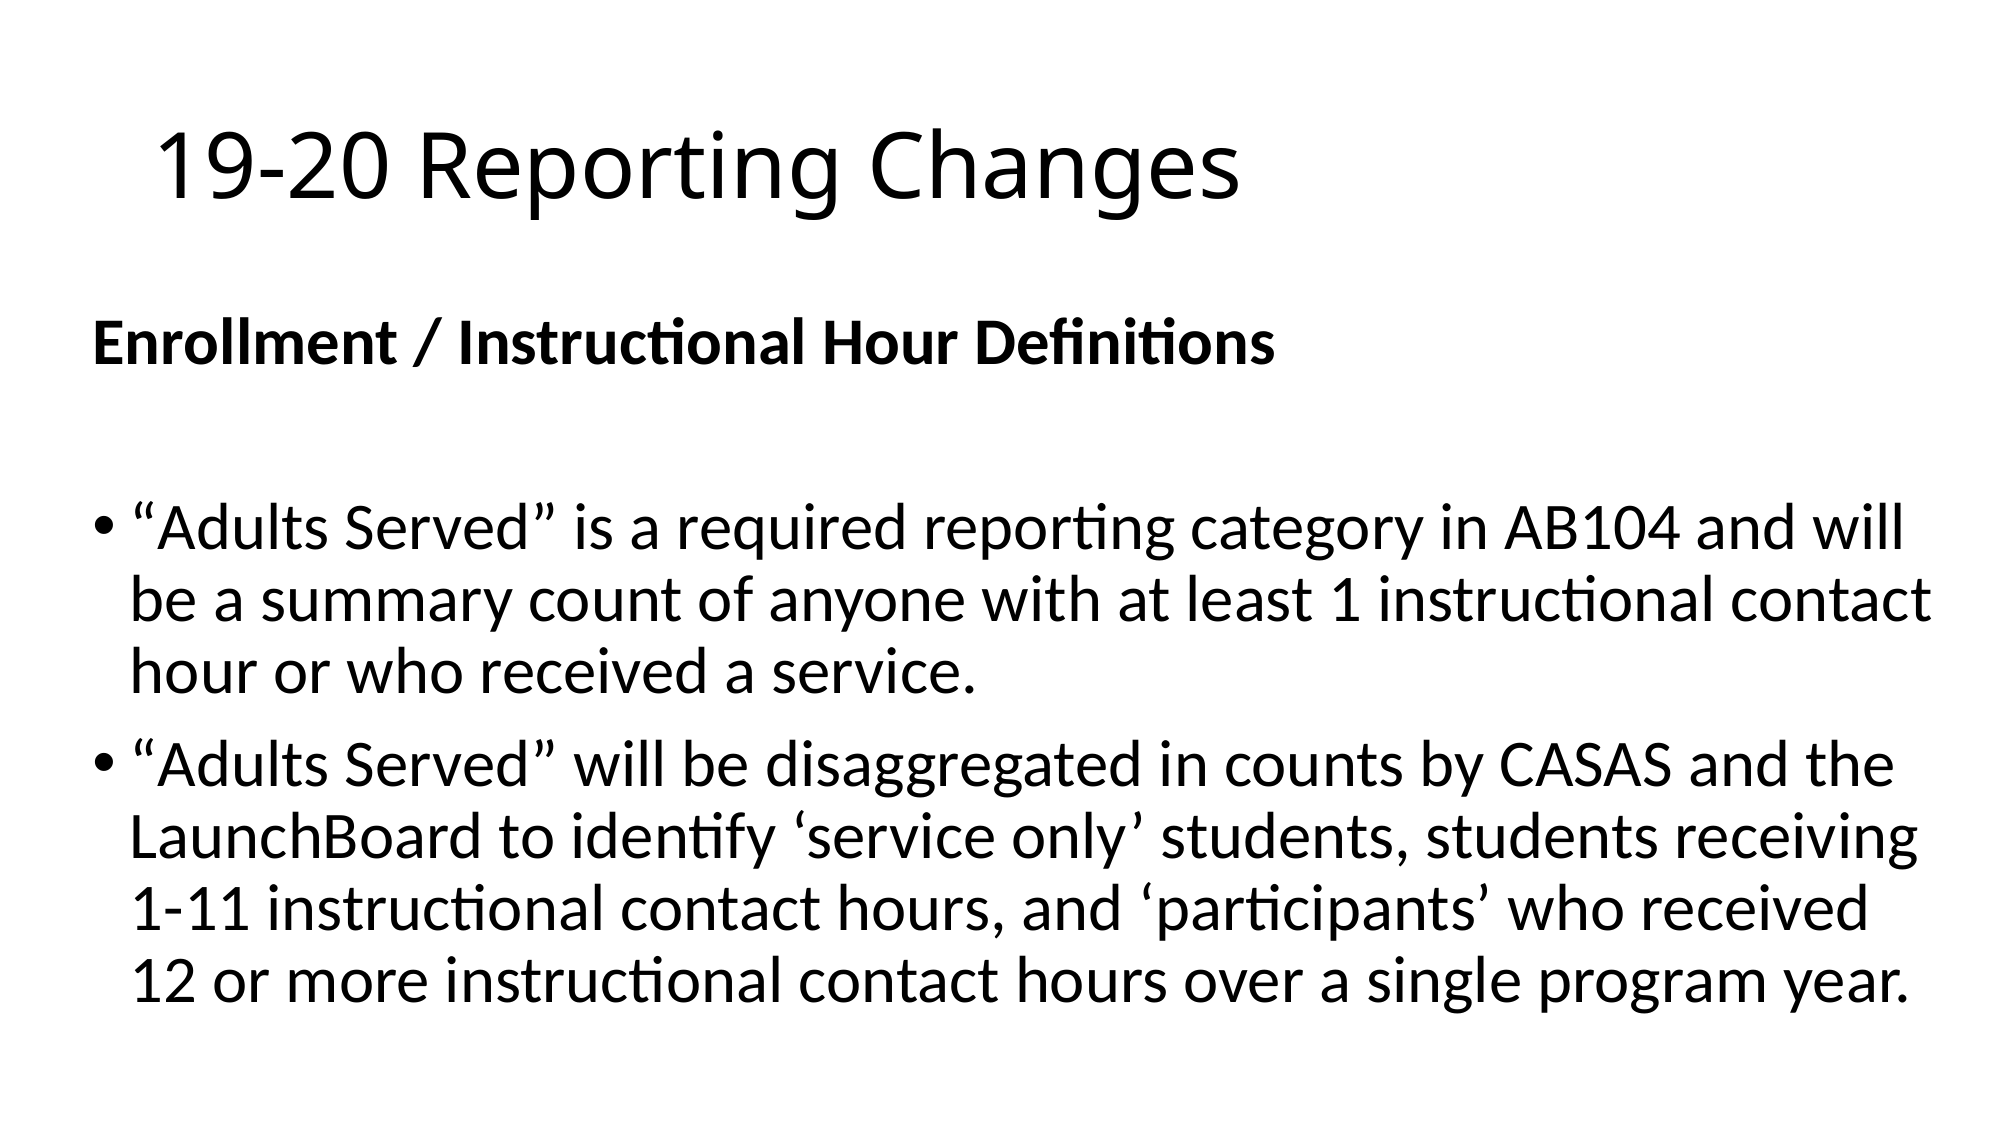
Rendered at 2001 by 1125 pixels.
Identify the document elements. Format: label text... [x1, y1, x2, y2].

title 19-20 Reporting Changes [137, 59, 1863, 278]
list Enrollment / Instructional Hour Definitions “Adults Served” is a required reporting category in AB104 and will be a summary count of anyone with at least 1 instructional contact hour or who received a service. “Adults Served” will be disaggregated in counts by CASAS and the LaunchBoard to identify ‘service only’ students, students receiving 1-11 instructional contact hours, and ‘participants’ who received 12 or more instructional contact hours over a single program year. [77, 299, 1970, 1110]
